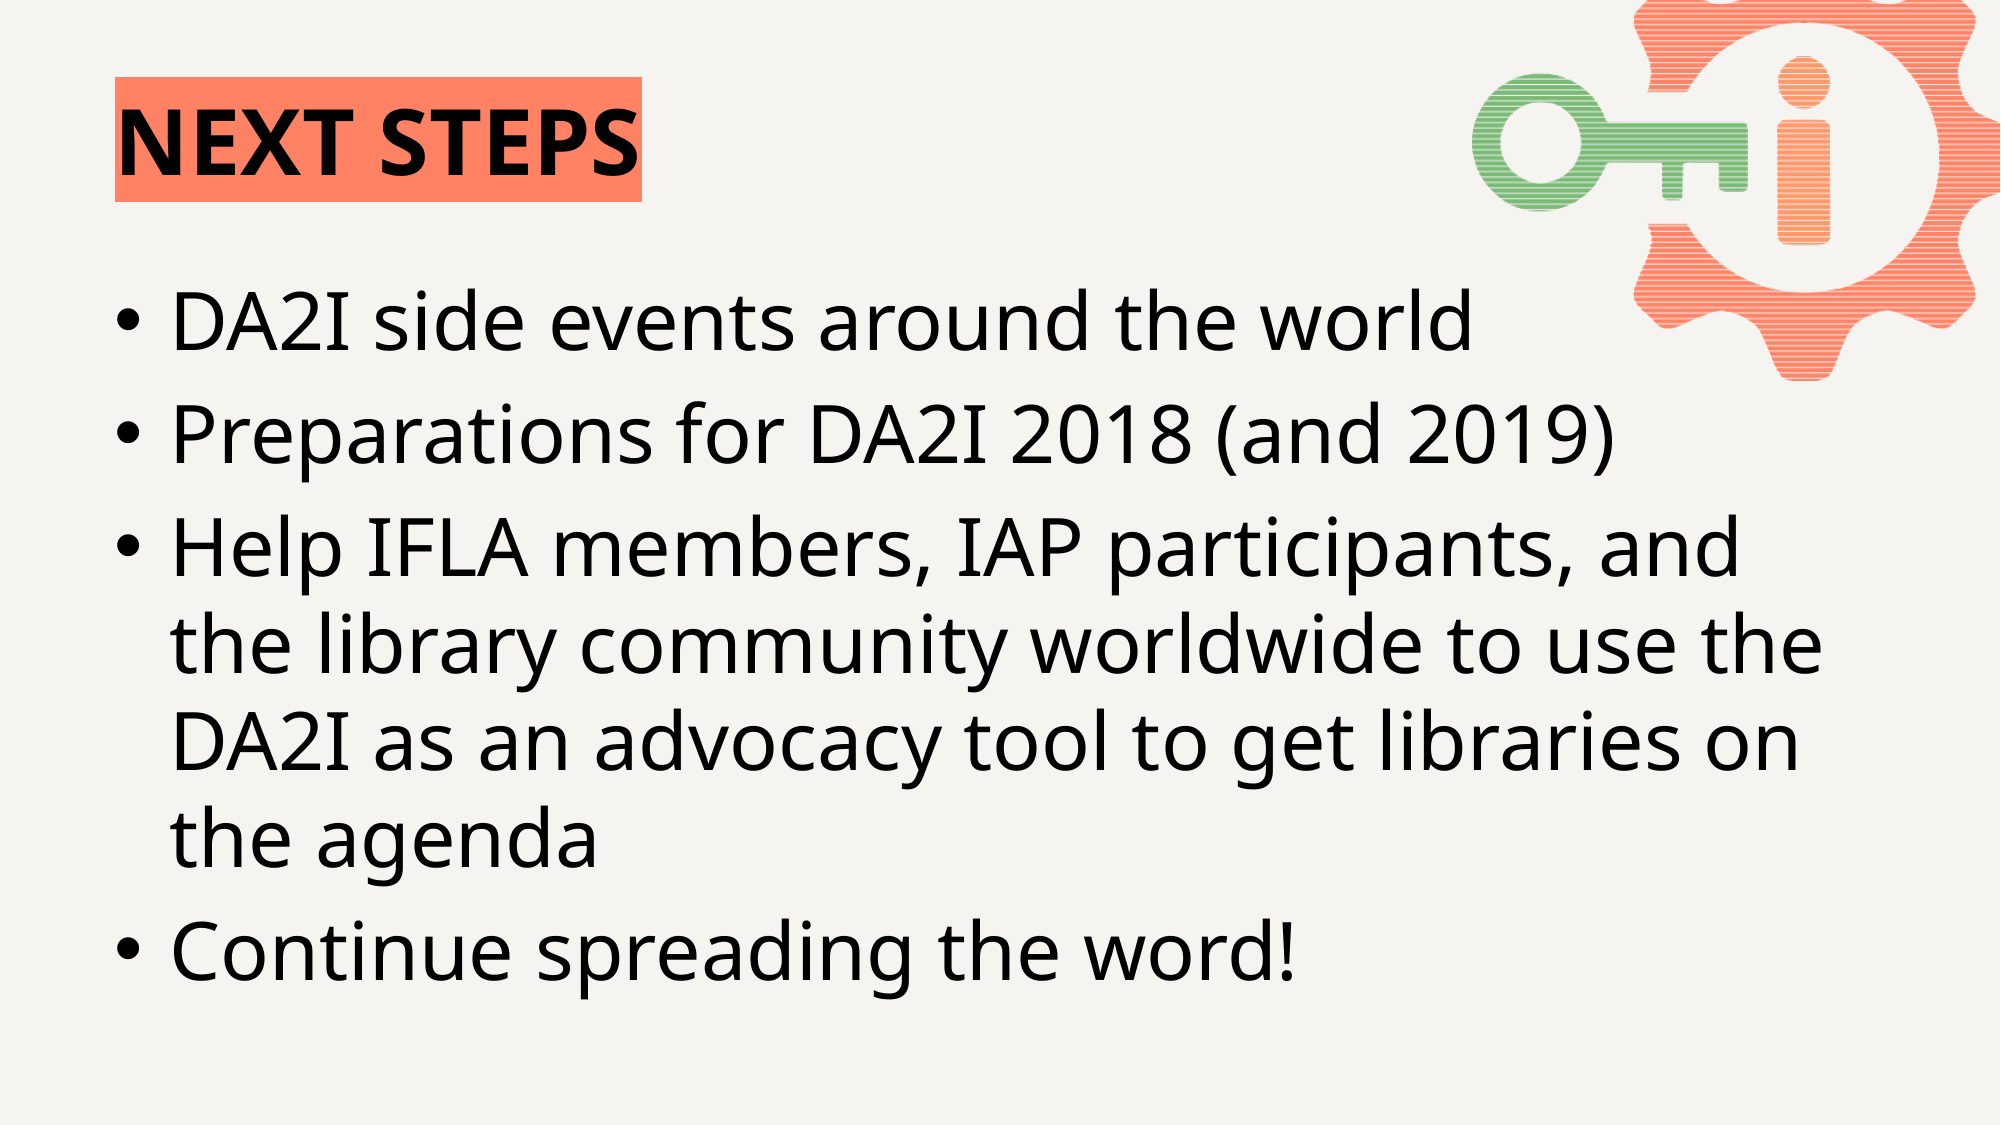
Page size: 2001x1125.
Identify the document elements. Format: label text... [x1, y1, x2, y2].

title NEXT STEPS [99, 45, 1467, 233]
picture [1472, 0, 2000, 381]
list DA2I side events around the world Preparations for DA2I 2018 (and 2019) Help IFLA members, IAP participants, and the library community worldwide to use the DA2I as an advocacy tool to get libraries on the agenda Continue spreading the word! [99, 262, 1900, 1005]
